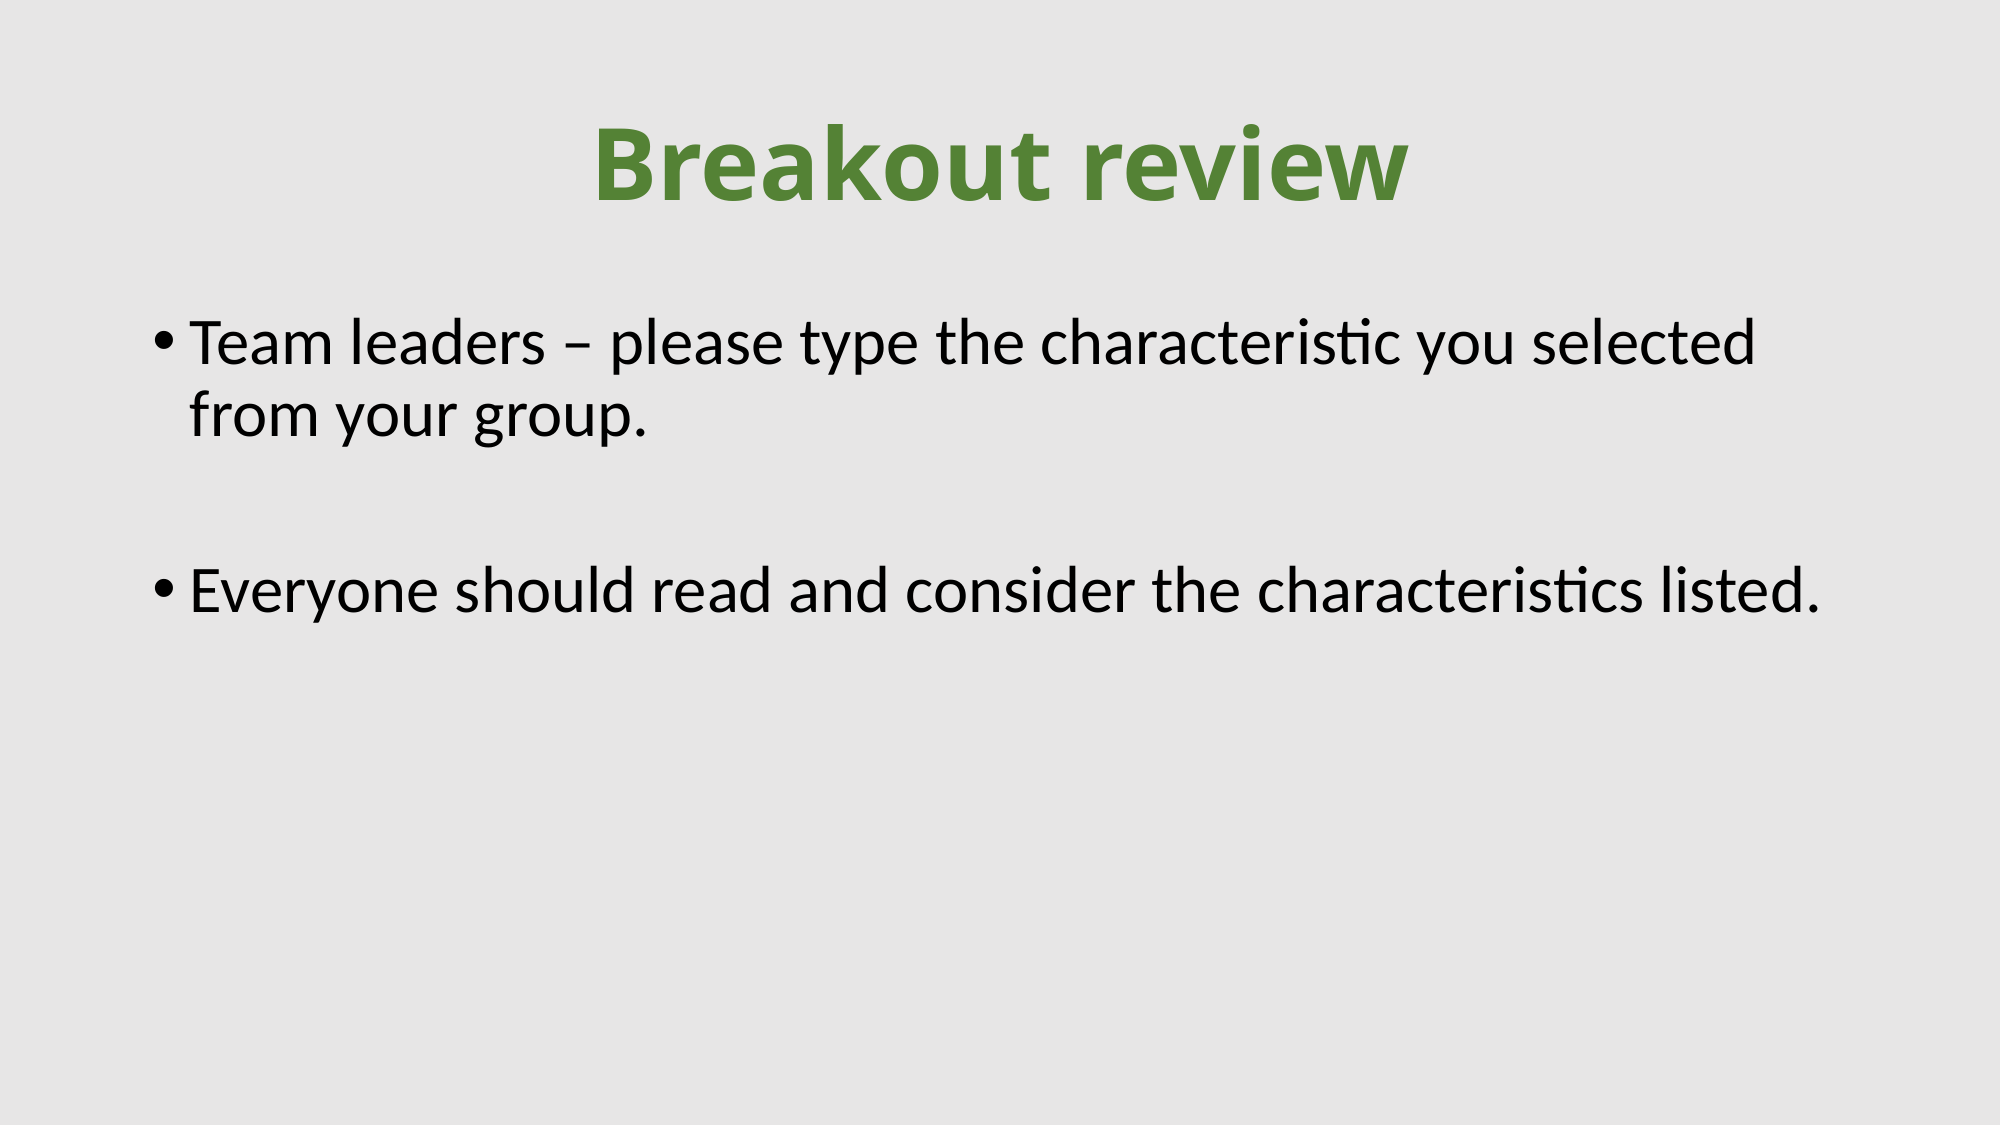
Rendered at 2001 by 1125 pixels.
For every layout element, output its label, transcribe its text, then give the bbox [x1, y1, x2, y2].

title Breakout review [137, 59, 1863, 278]
list Team leaders – please type the characteristic you selected from your group. Everyone should read and consider the characteristics listed. [137, 299, 1863, 1014]
